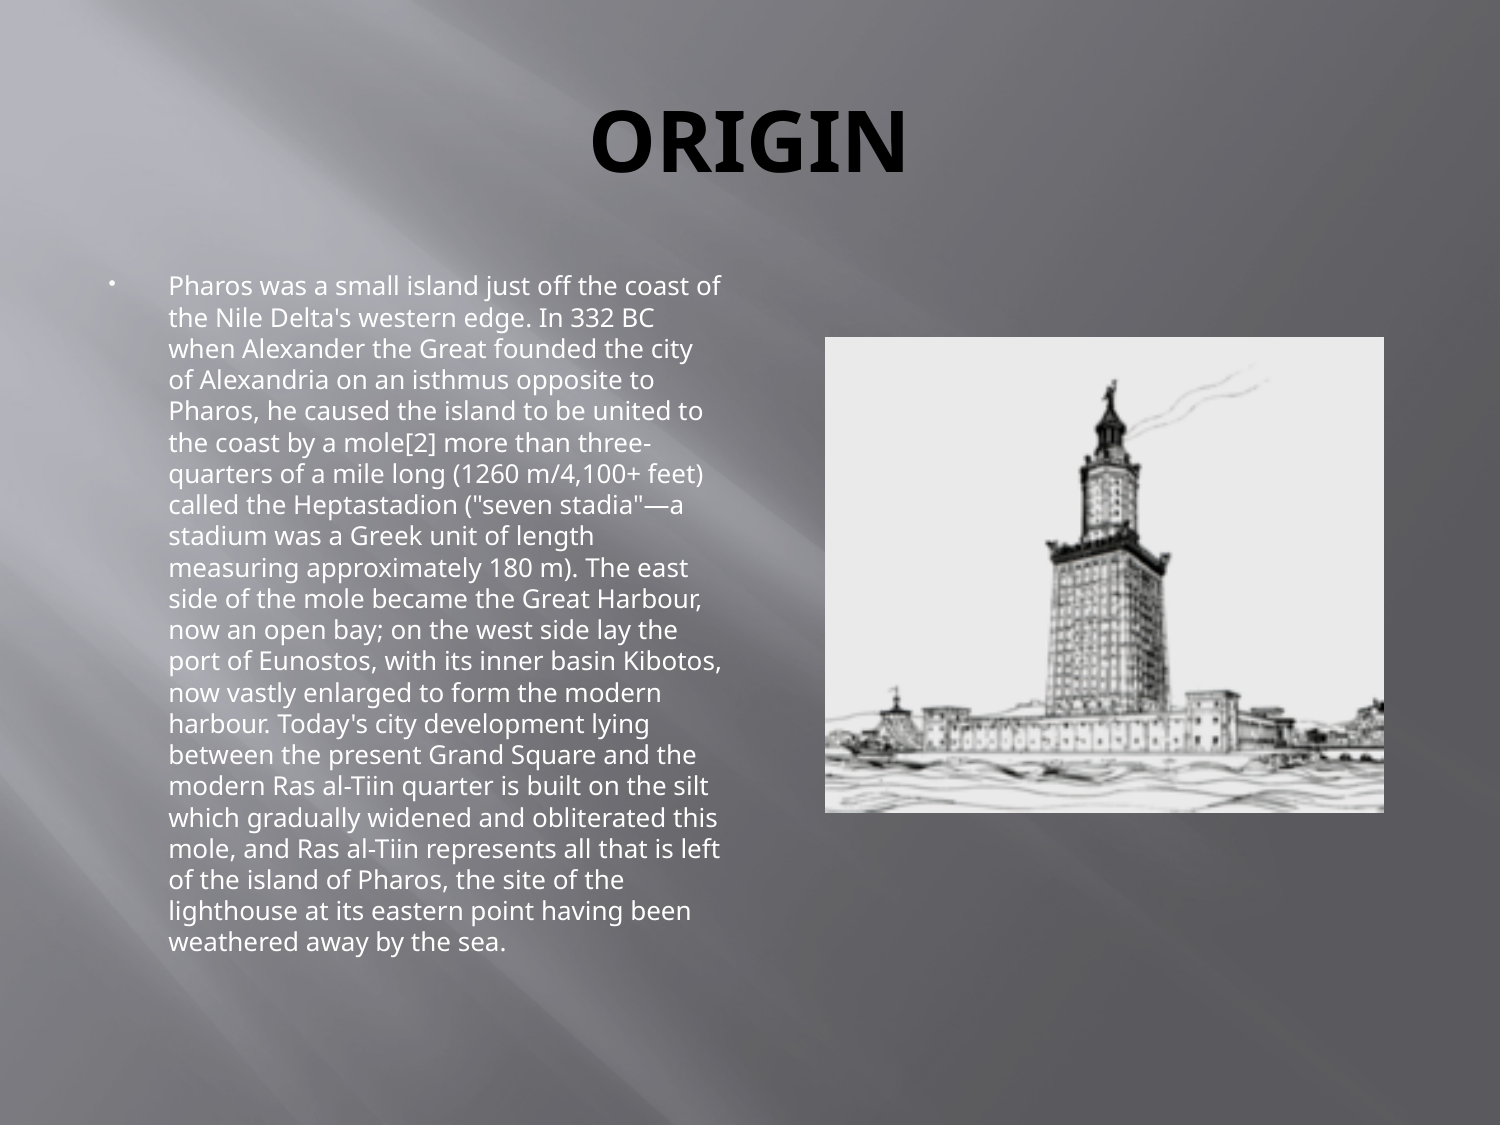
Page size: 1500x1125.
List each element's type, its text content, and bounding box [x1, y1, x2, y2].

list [824, 337, 1385, 813]
list Pharos was a small island just off the coast of the Nile Delta's western edge. In 332 BC when Alexander the Great founded the city of Alexandria on an isthmus opposite to Pharos, he caused the island to be united to the coast by a mole[2] more than three-quarters of a mile long (1260 m/4,100+ feet) called the Heptastadion ("seven stadia"—a stadium was a Greek unit of length measuring approximately 180 m). The east side of the mole became the Great Harbour, now an open bay; on the west side lay the port of Eunostos, with its inner basin Kibotos, now vastly enlarged to form the modern harbour. Today's city development lying between the present Grand Square and the modern Ras al-Tiin quarter is built on the silt which gradually widened and obliterated this mole, and Ras al-Tiin represents all that is left of the island of Pharos, the site of the lighthouse at its eastern point having been weathered away by the sea. [75, 262, 738, 1005]
title ORIGIN [75, 45, 1425, 233]
